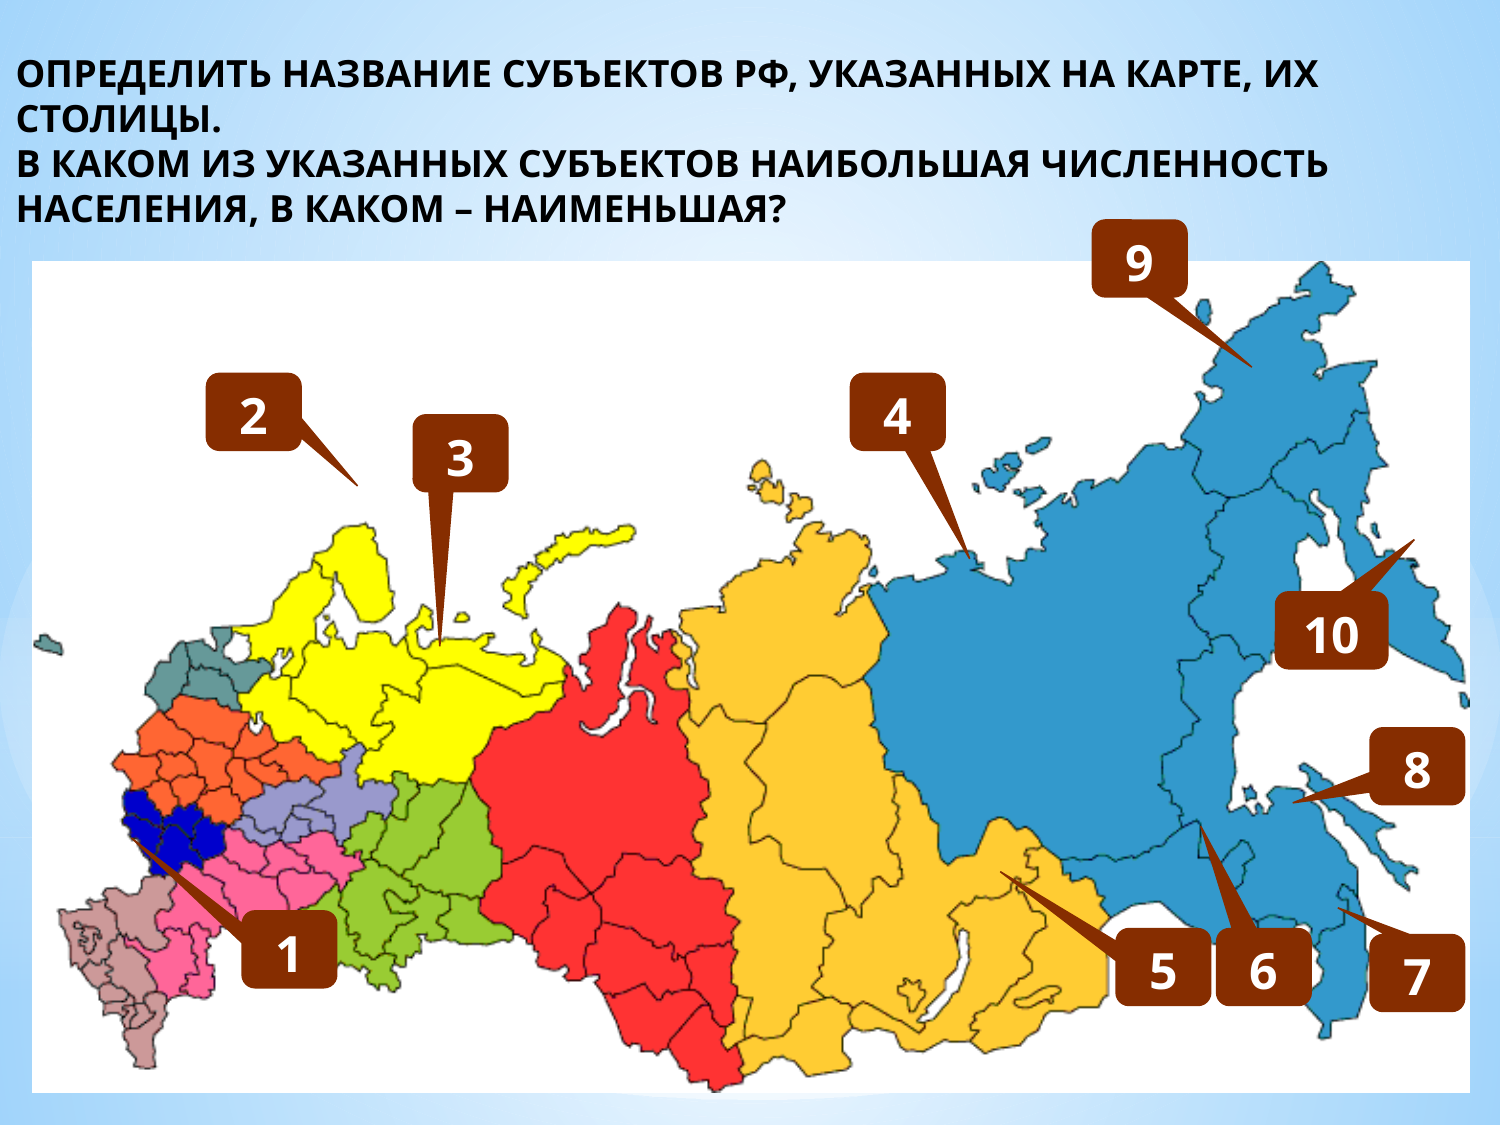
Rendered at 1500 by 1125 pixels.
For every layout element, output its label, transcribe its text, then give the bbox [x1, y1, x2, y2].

text_box ОПРЕДЕЛИТЬ НАЗВАНИЕ СУБЪЕКТОВ РФ, УКАЗАННЫХ НА КАРТЕ, ИХ СТОЛИЦЫ. В КАКОМ ИЗ УКАЗАННЫХ СУБЪЕКТОВ НАИБОЛЬШАЯ ЧИСЛЕННОСТЬ НАСЕЛЕНИЯ, В КАКОМ – НАИМЕНЬШАЯ? [0, 42, 1500, 238]
picture [31, 261, 1470, 1093]
text_box 9 [1092, 238, 1188, 259]
